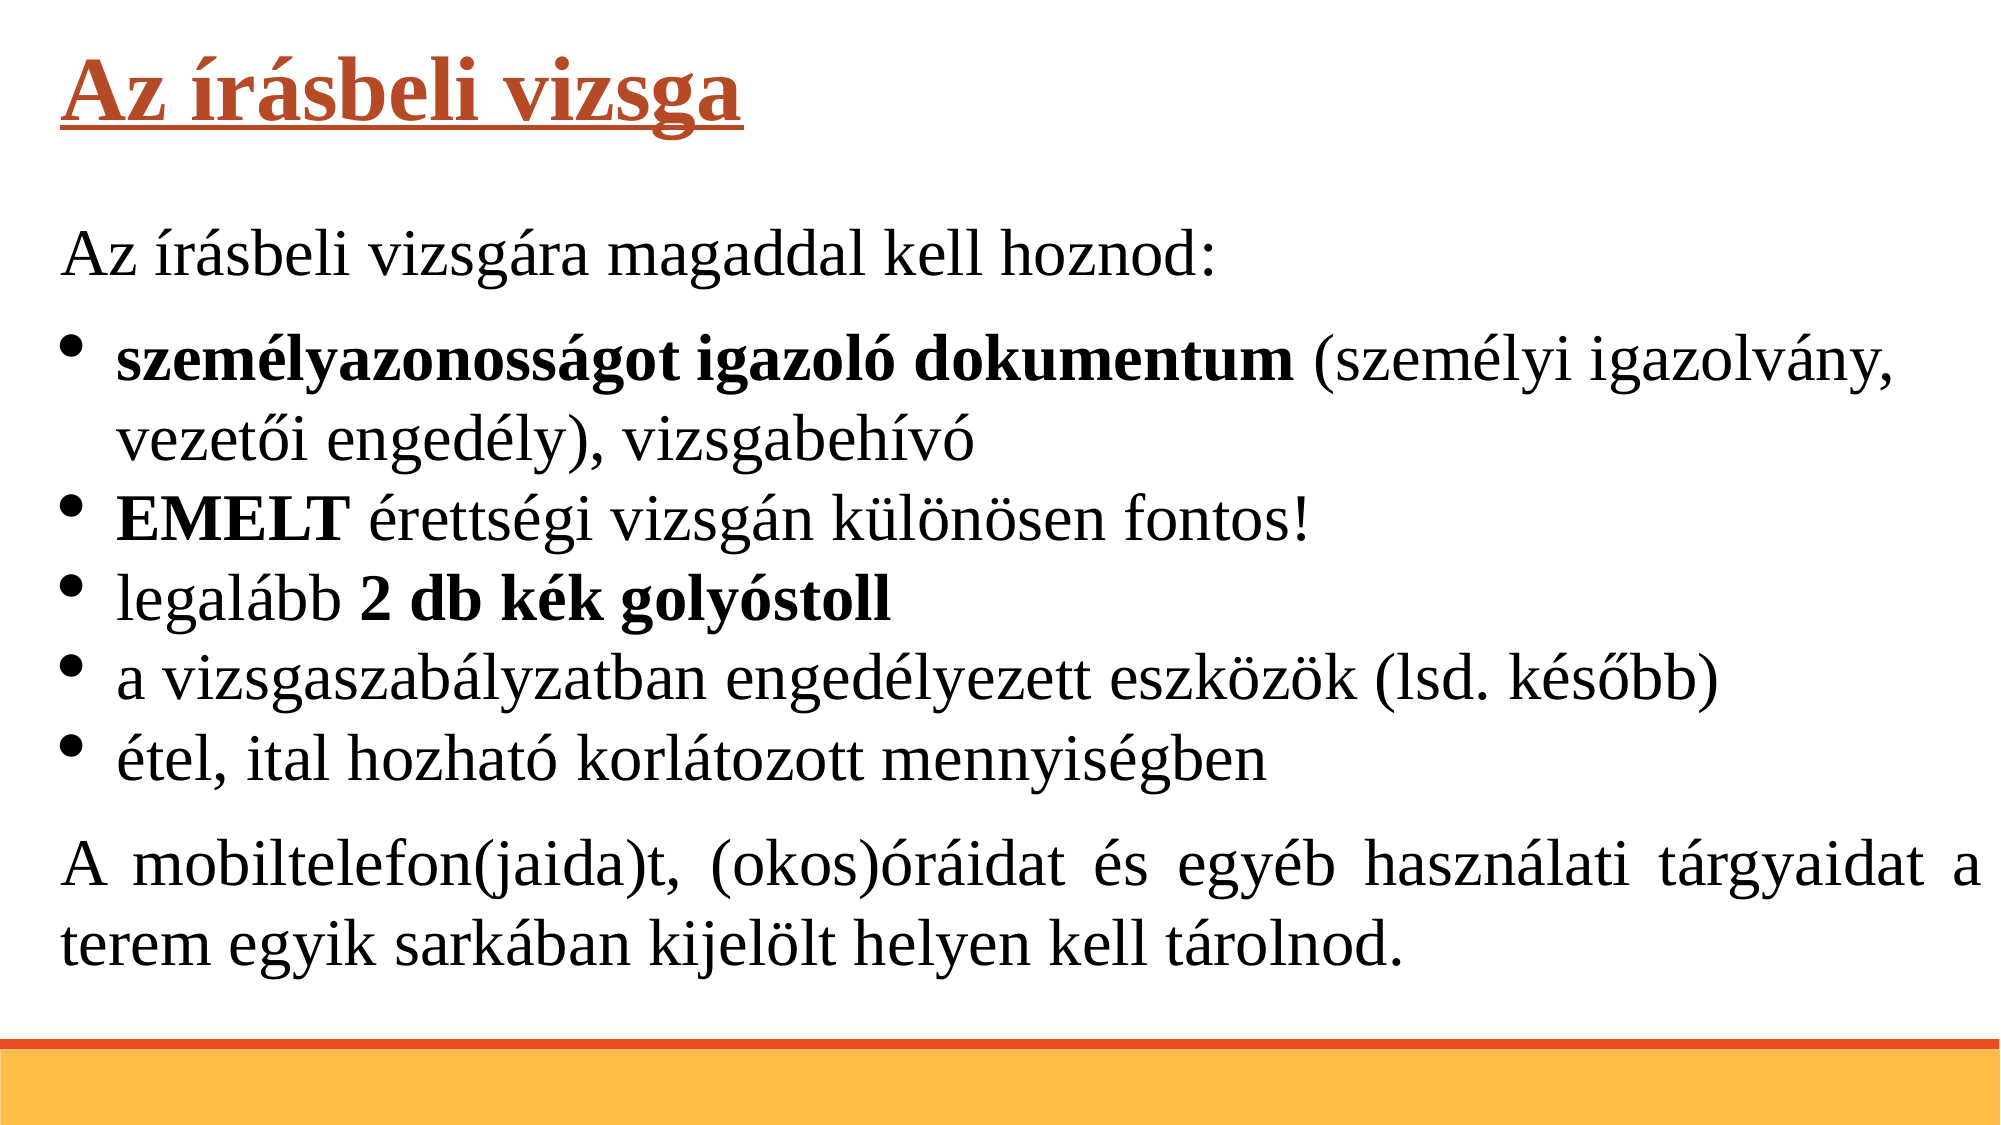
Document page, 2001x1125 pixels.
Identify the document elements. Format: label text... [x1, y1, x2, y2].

text_box Az írásbeli vizsga Az írásbeli vizsgára magaddal kell hoznod: személyazonosságot igazoló dokumentum (személyi igazolvány, vezetői engedély), vizsgabehívó EMELT érettségi vizsgán különösen fontos! legalább 2 db kék golyóstoll a vizsgaszabályzatban engedélyezett eszközök (lsd. később) étel, ital hozható korlátozott mennyiségben A mobiltelefon(jaida)t, (okos)óráidat és egyéb használati tárgyaidat a terem egyik sarkában kijelölt helyen kell tárolnod. [45, 21, 2000, 1125]
